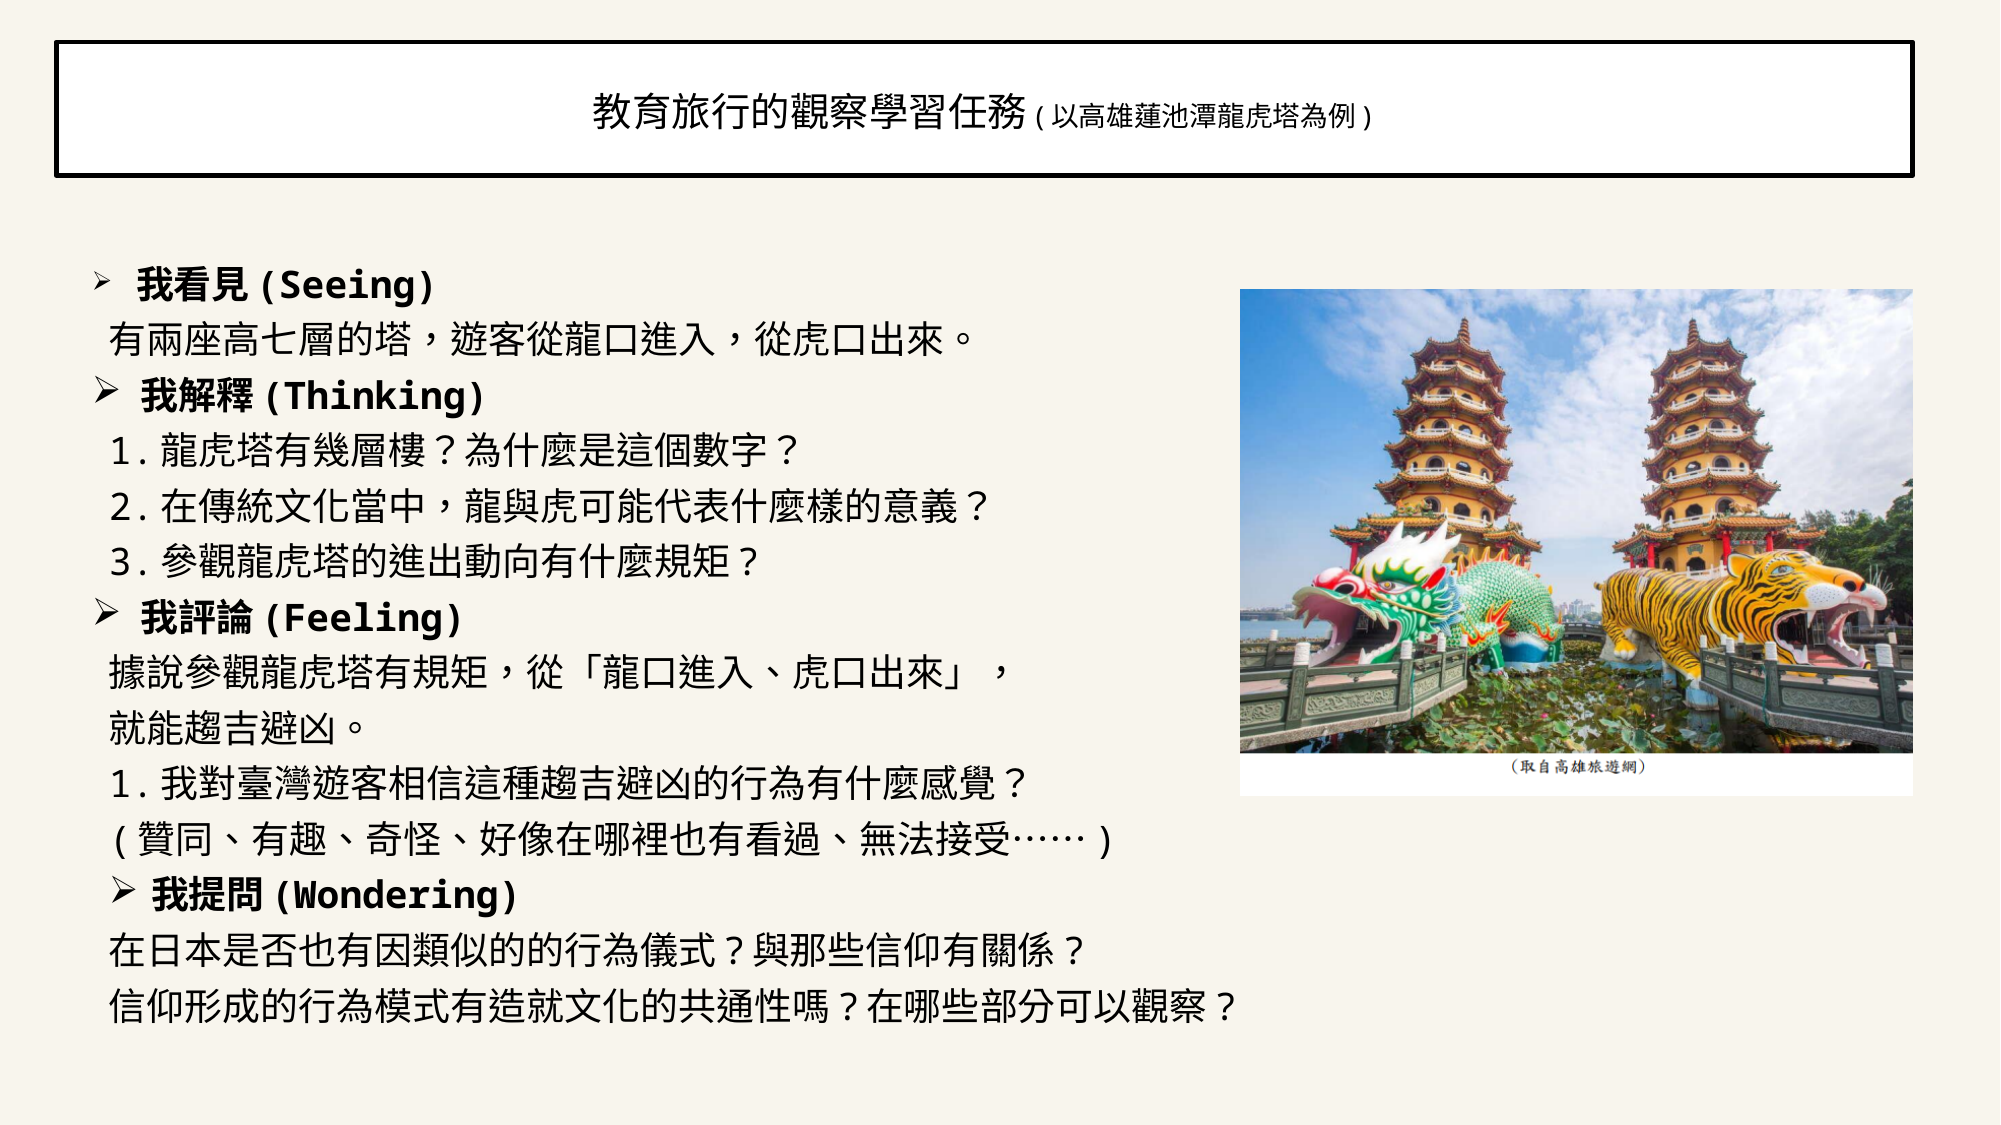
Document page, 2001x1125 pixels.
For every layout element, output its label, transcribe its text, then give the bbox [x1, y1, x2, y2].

list 我看見(Seeing) 有兩座高七層的塔，遊客從龍口進入，從虎口出來。 我解釋(Thinking) 1.龍虎塔有幾層樓？為什麼是這個數字？ 2.在傳統文化當中，龍與虎可能代表什麼樣的意義？ 3.參觀龍虎塔的進出動向有什麼規矩? 我評論(Feeling) 據說參觀龍虎塔有規矩，從「龍口進入、虎口出來」， 就能趨吉避凶。 1.我對臺灣遊客相信這種趨吉避凶的行為有什麼感覺？ (贊同、有趣、奇怪、好像在哪裡也有看過、無法接受……) 我提問(Wondering) 在日本是否也有因類似的的行為儀式?與那些信仰有關係? 信仰形成的行為模式有造就文化的共通性嗎?在哪些部分可以觀察? [76, 258, 1803, 1043]
picture [1240, 289, 1913, 796]
title 教育旅行的觀察學習任務(以高雄蓮池潭龍虎塔為例) [56, 42, 1913, 176]
